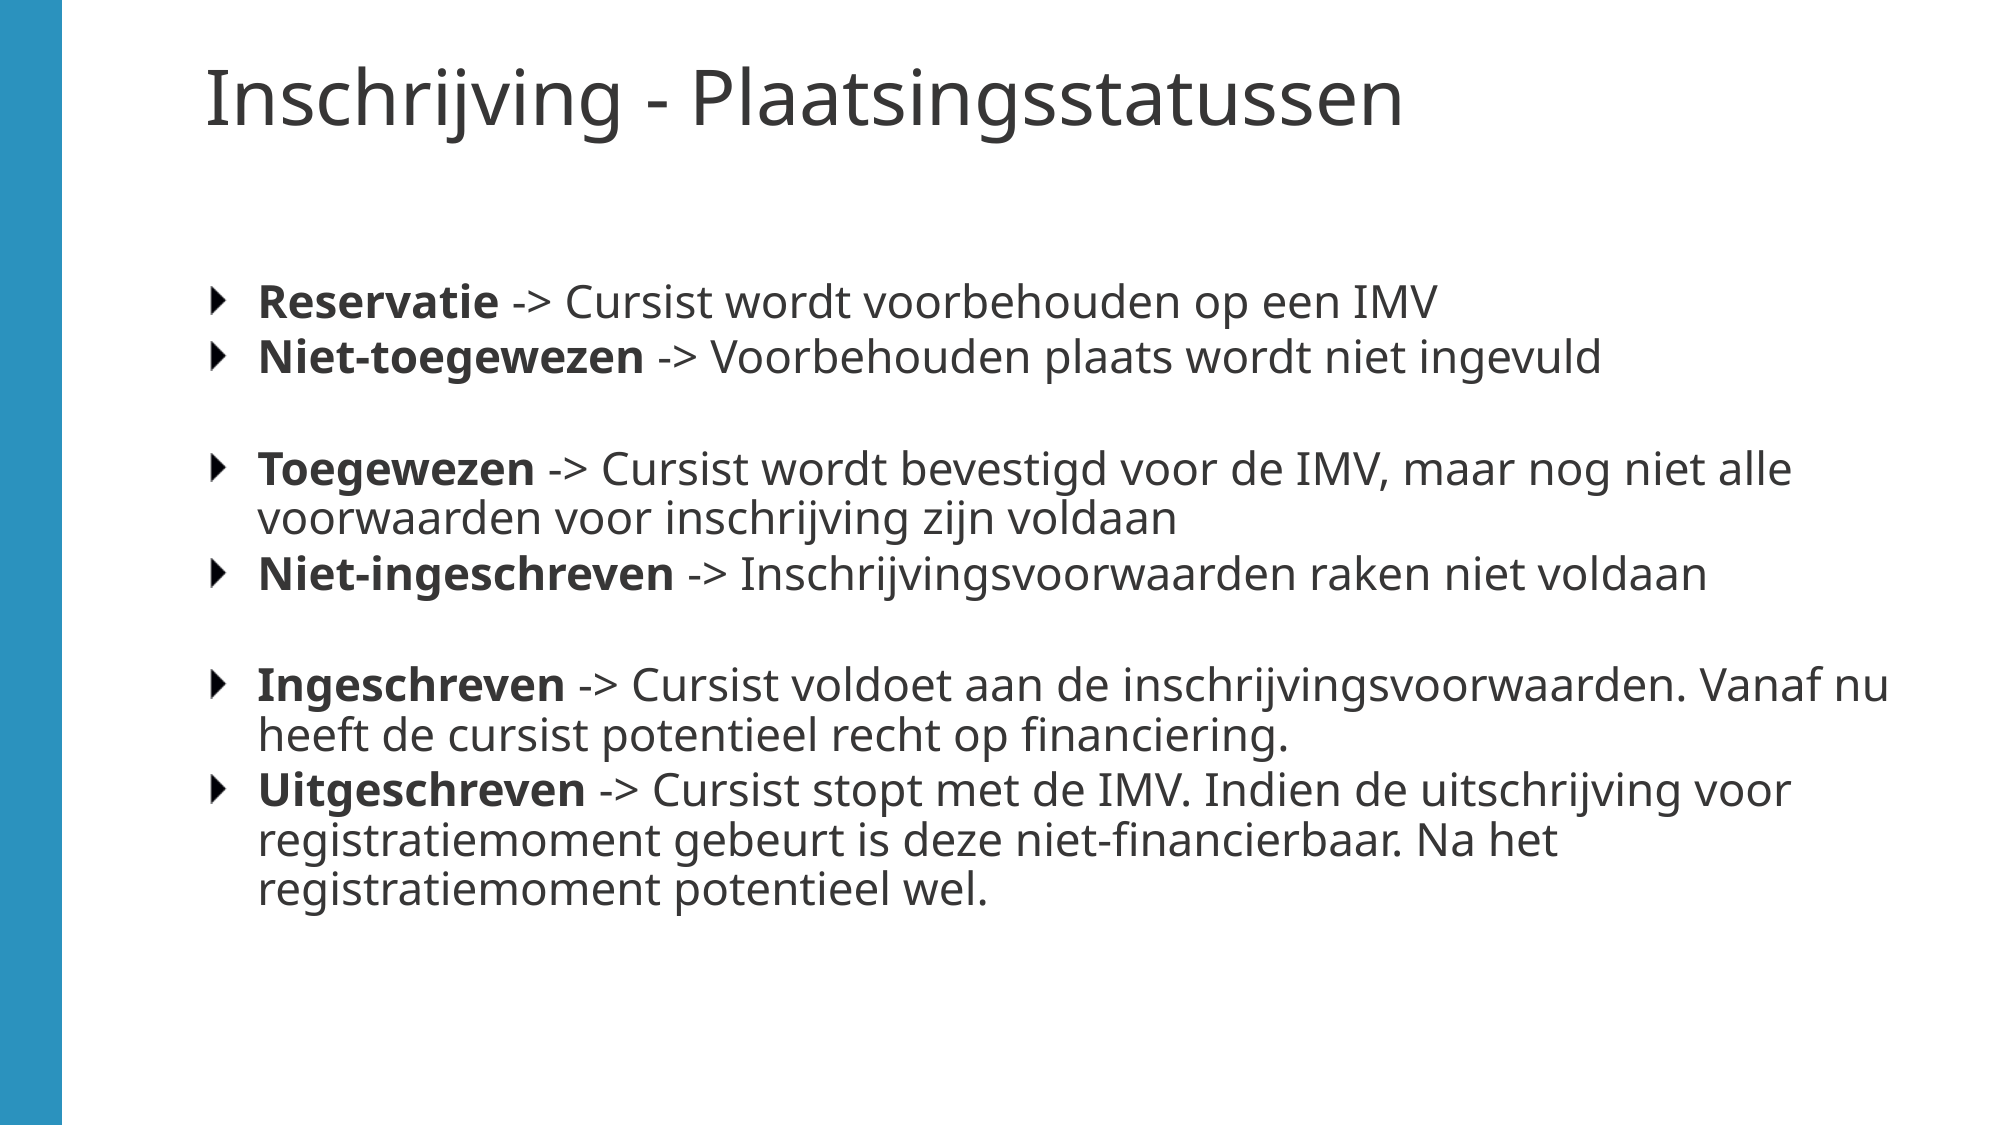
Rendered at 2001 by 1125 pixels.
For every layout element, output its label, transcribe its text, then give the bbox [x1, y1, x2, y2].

picture [210, 669, 252, 699]
picture [210, 286, 252, 315]
list Reservatie -> Cursist wordt voorbehouden op een IMV Niet-toegewezen -> Voorbehouden plaats wordt niet ingevuld Toegewezen -> Cursist wordt bevestigd voor de IMV, maar nog niet alle voorwaarden voor inschrijving zijn voldaan Niet-ingeschreven -> Inschrijvingsvoorwaarden raken niet voldaan Ingeschreven -> Cursist voldoet aan de inschrijvingsvoorwaarden. Vanaf nu heeft de cursist potentieel recht op financiering. Uitgeschreven -> Cursist stopt met de IMV. Indien de uitschrijving voor registratiemoment gebeurt is deze niet-financierbaar. Na het registratiemoment potentieel wel. [210, 278, 1912, 1019]
picture [210, 453, 252, 482]
picture [210, 558, 252, 588]
title Inschrijving - Plaatsingsstatussen [205, 61, 1910, 245]
picture [210, 341, 252, 371]
picture [210, 774, 252, 804]
